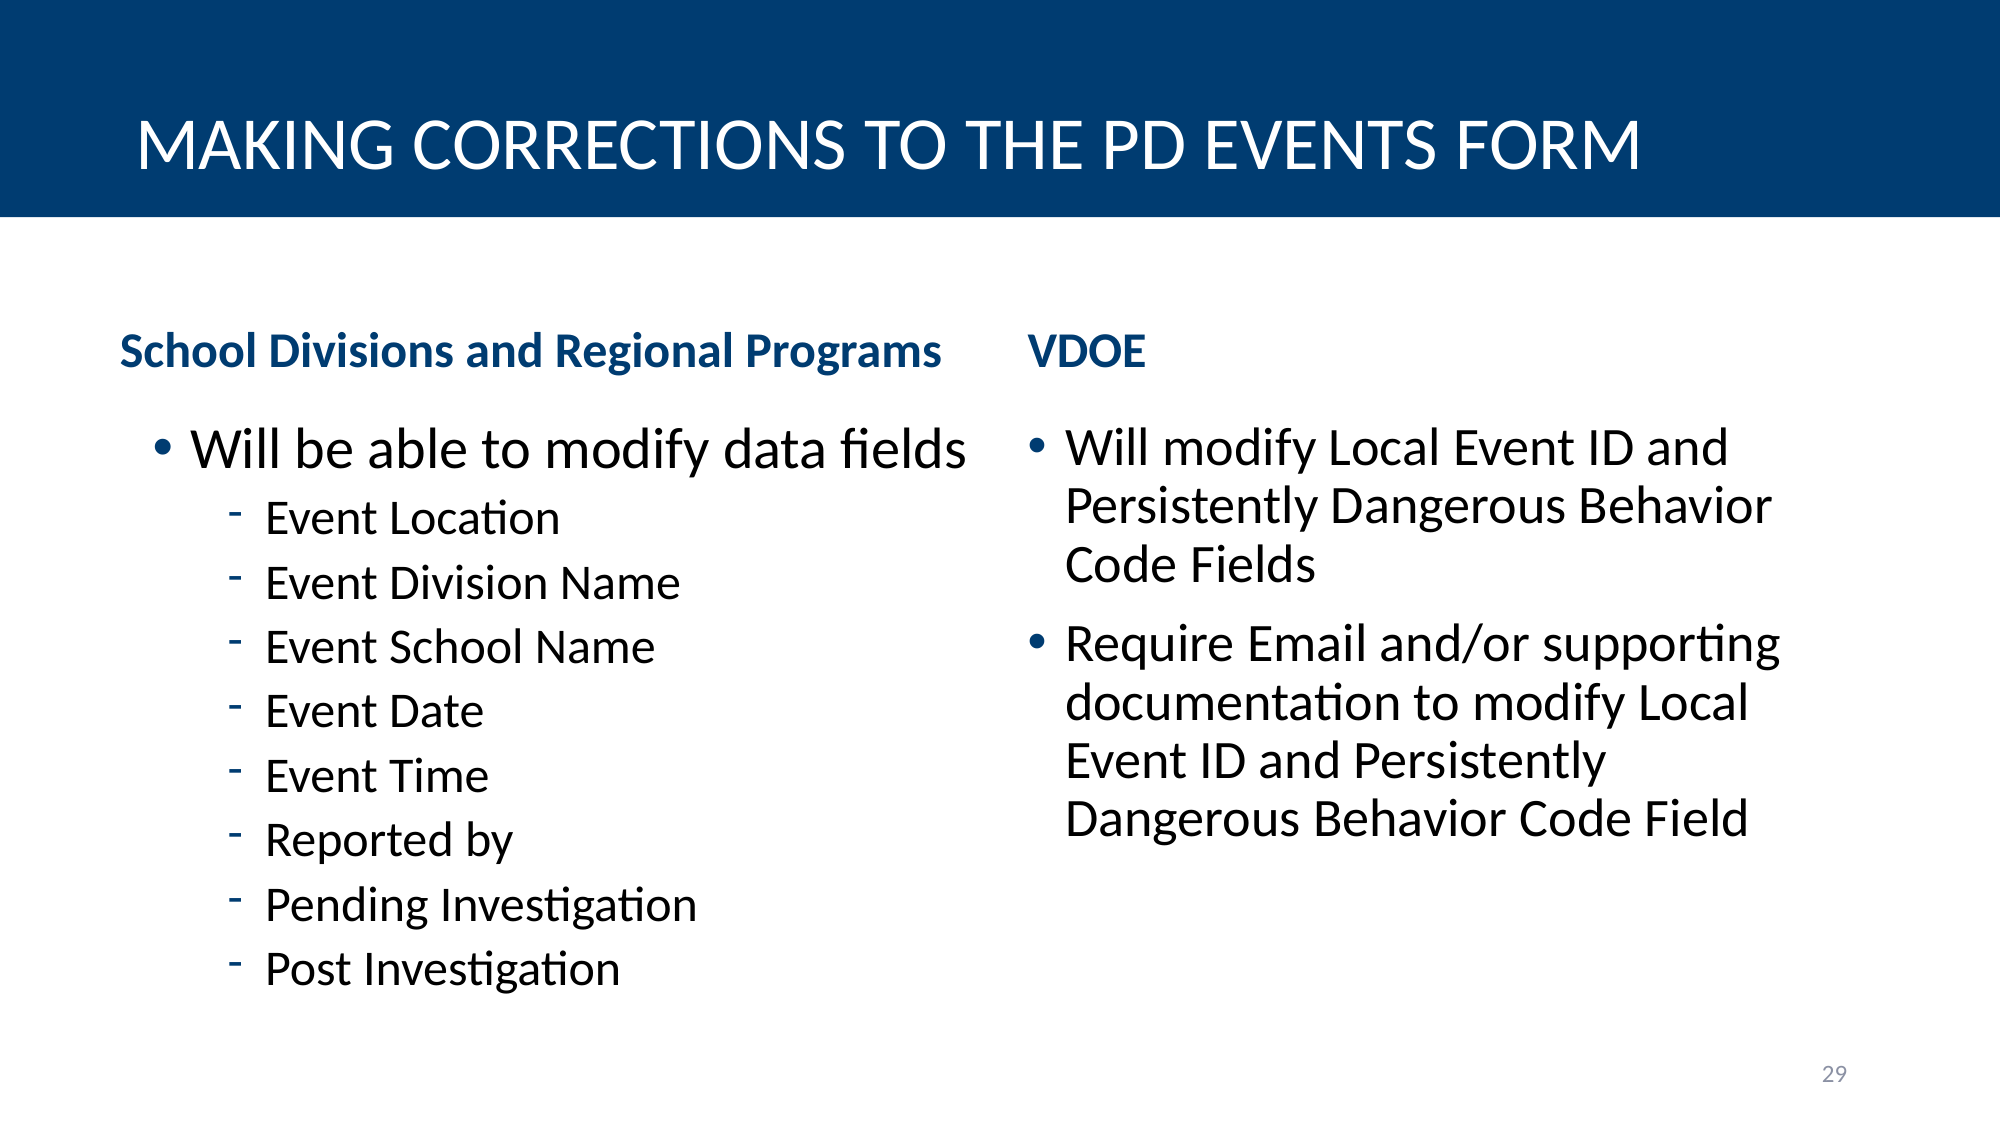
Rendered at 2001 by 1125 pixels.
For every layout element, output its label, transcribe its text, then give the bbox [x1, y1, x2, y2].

slide_number 29 [1412, 1042, 1863, 1103]
list Will be able to modify data fields Event Location Event Division Name Event School Name Event Date Event Time Reported by Pending Investigation Post Investigation [137, 410, 984, 1016]
list VDOE [1012, 250, 1863, 386]
list Making Corrections to the PD Events Form [0, 0, 2000, 218]
list Will modify Local Event ID and Persistently Dangerous Behavior Code Fields Require Email and/or supporting documentation to modify Local Event ID and Persistently Dangerous Behavior Code Field [1012, 410, 1863, 1016]
list School Divisions and Regional Programs [104, 250, 984, 386]
